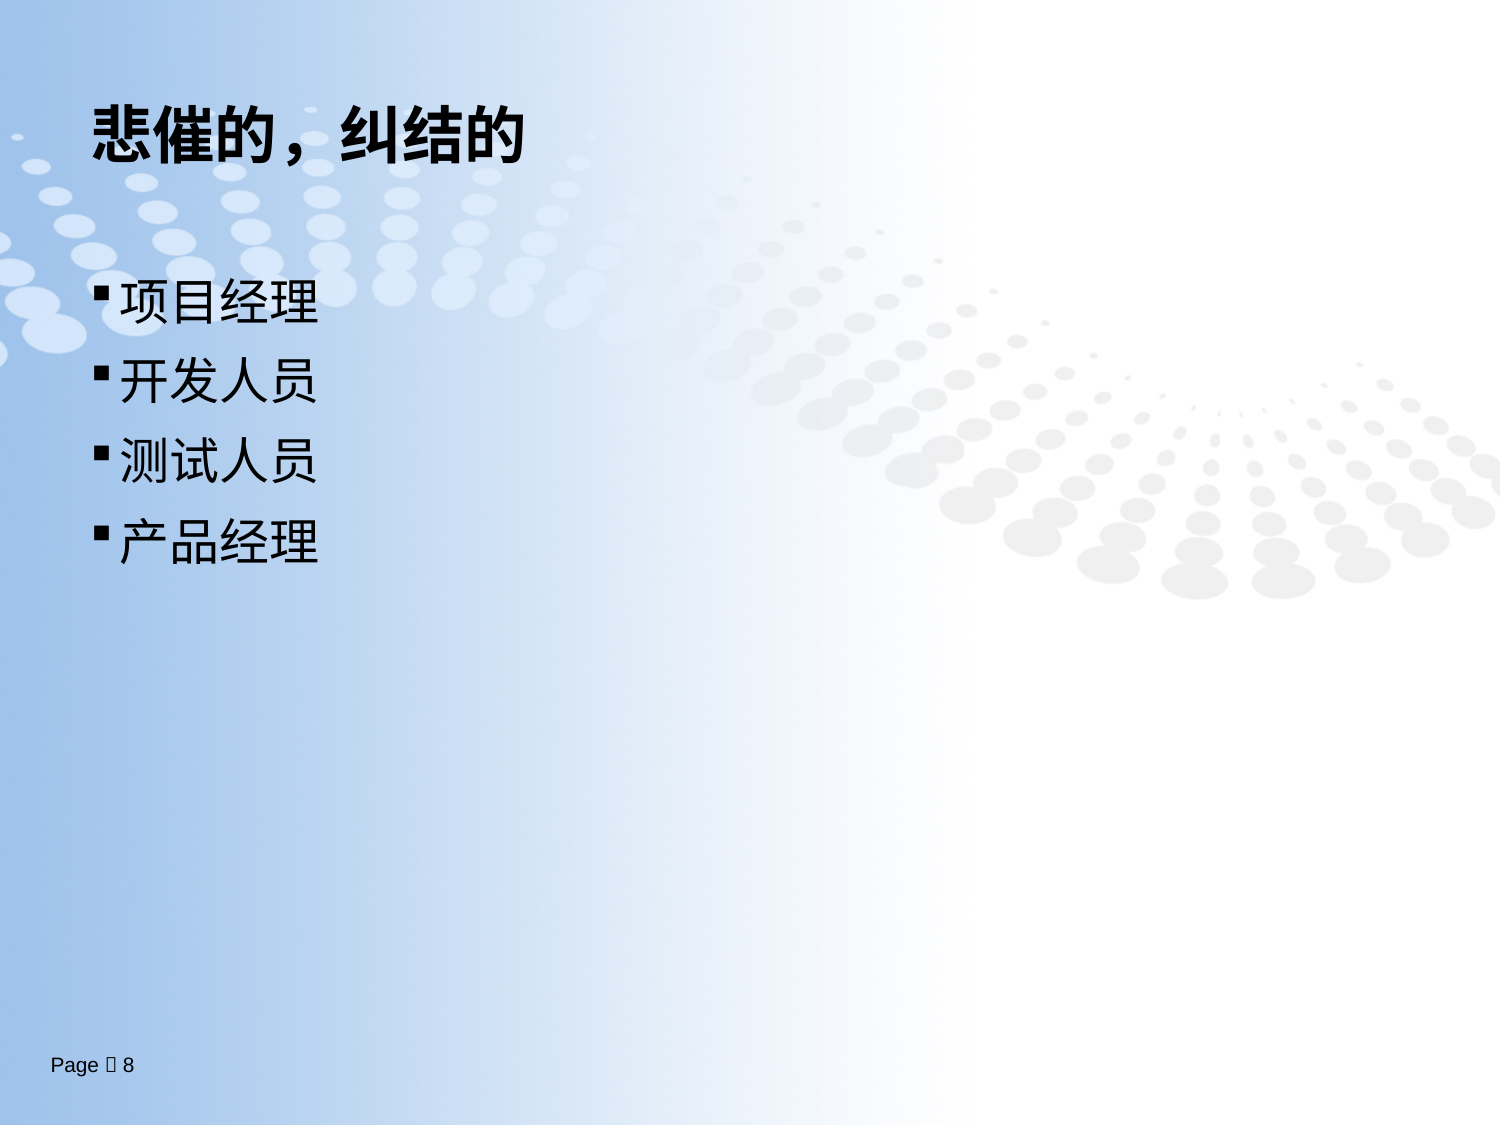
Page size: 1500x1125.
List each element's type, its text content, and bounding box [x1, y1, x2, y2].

picture [0, 0, 1500, 1125]
title 悲催的，纠结的 [75, 45, 1425, 233]
list 项目经理 开发人员 测试人员 产品经理 [75, 262, 1425, 1005]
